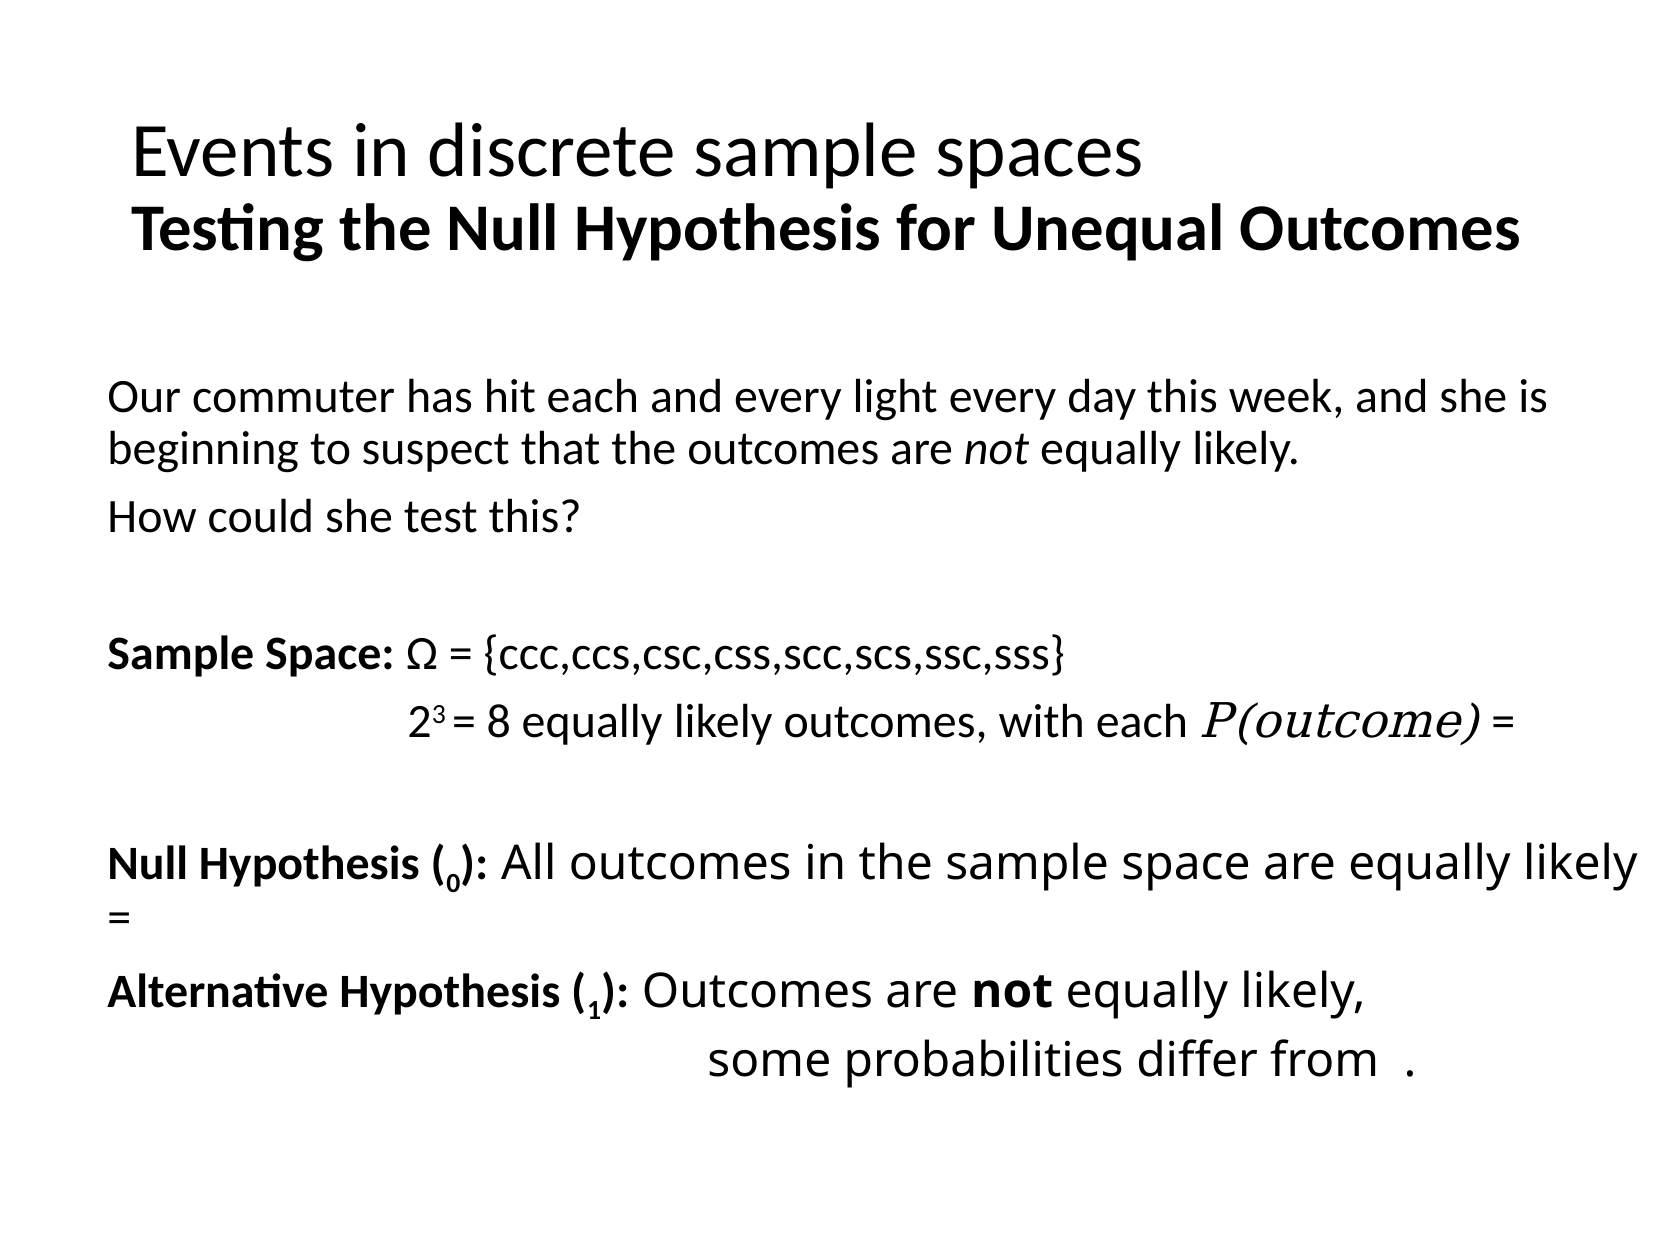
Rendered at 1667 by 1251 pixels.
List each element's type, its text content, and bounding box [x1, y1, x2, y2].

title Events in discrete sample spaces Testing the Null Hypothesis for Unequal Outcomes [114, 66, 1553, 309]
